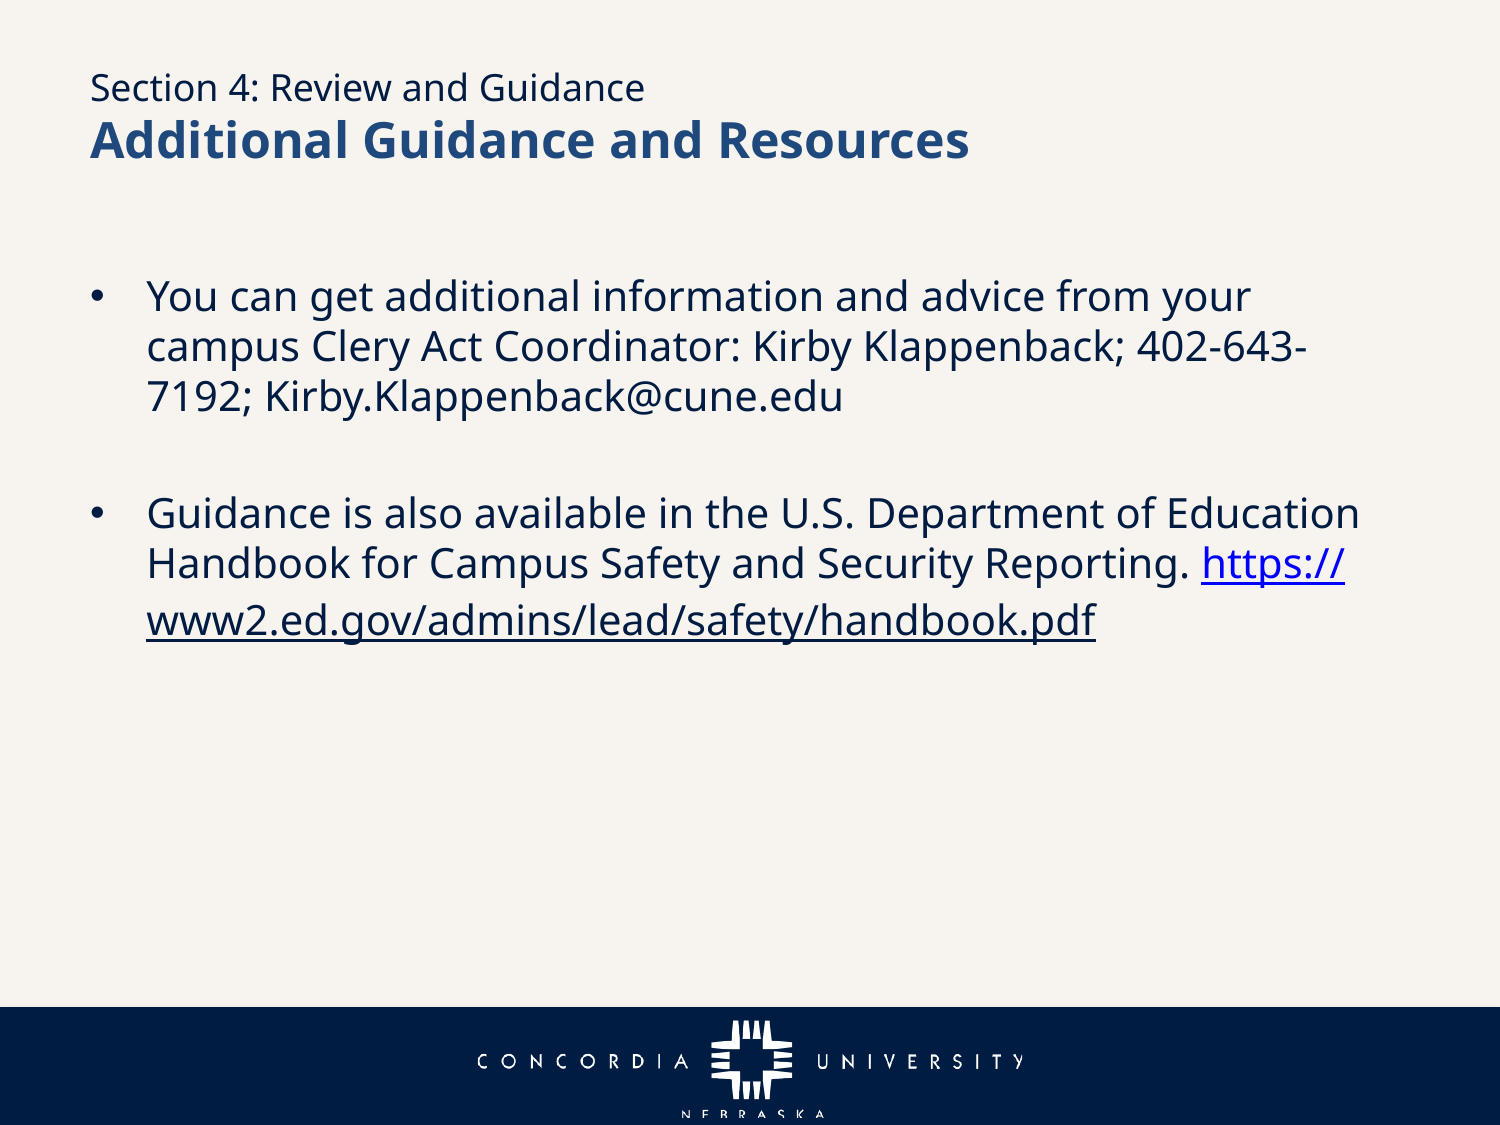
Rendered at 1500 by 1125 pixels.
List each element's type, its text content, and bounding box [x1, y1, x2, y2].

list You can get additional information and advice from your campus Clery Act Coordinator: Kirby Klappenback; 402-643-7192; Kirby.Klappenback@cune.edu Guidance is also available in the U.S. Department of Education Handbook for Campus Safety and Security Reporting. https://www2.ed.gov/admins/lead/safety/handbook.pdf [75, 262, 1425, 1005]
title Section 4: Review and Guidance Additional Guidance and Resources [75, 45, 1425, 233]
